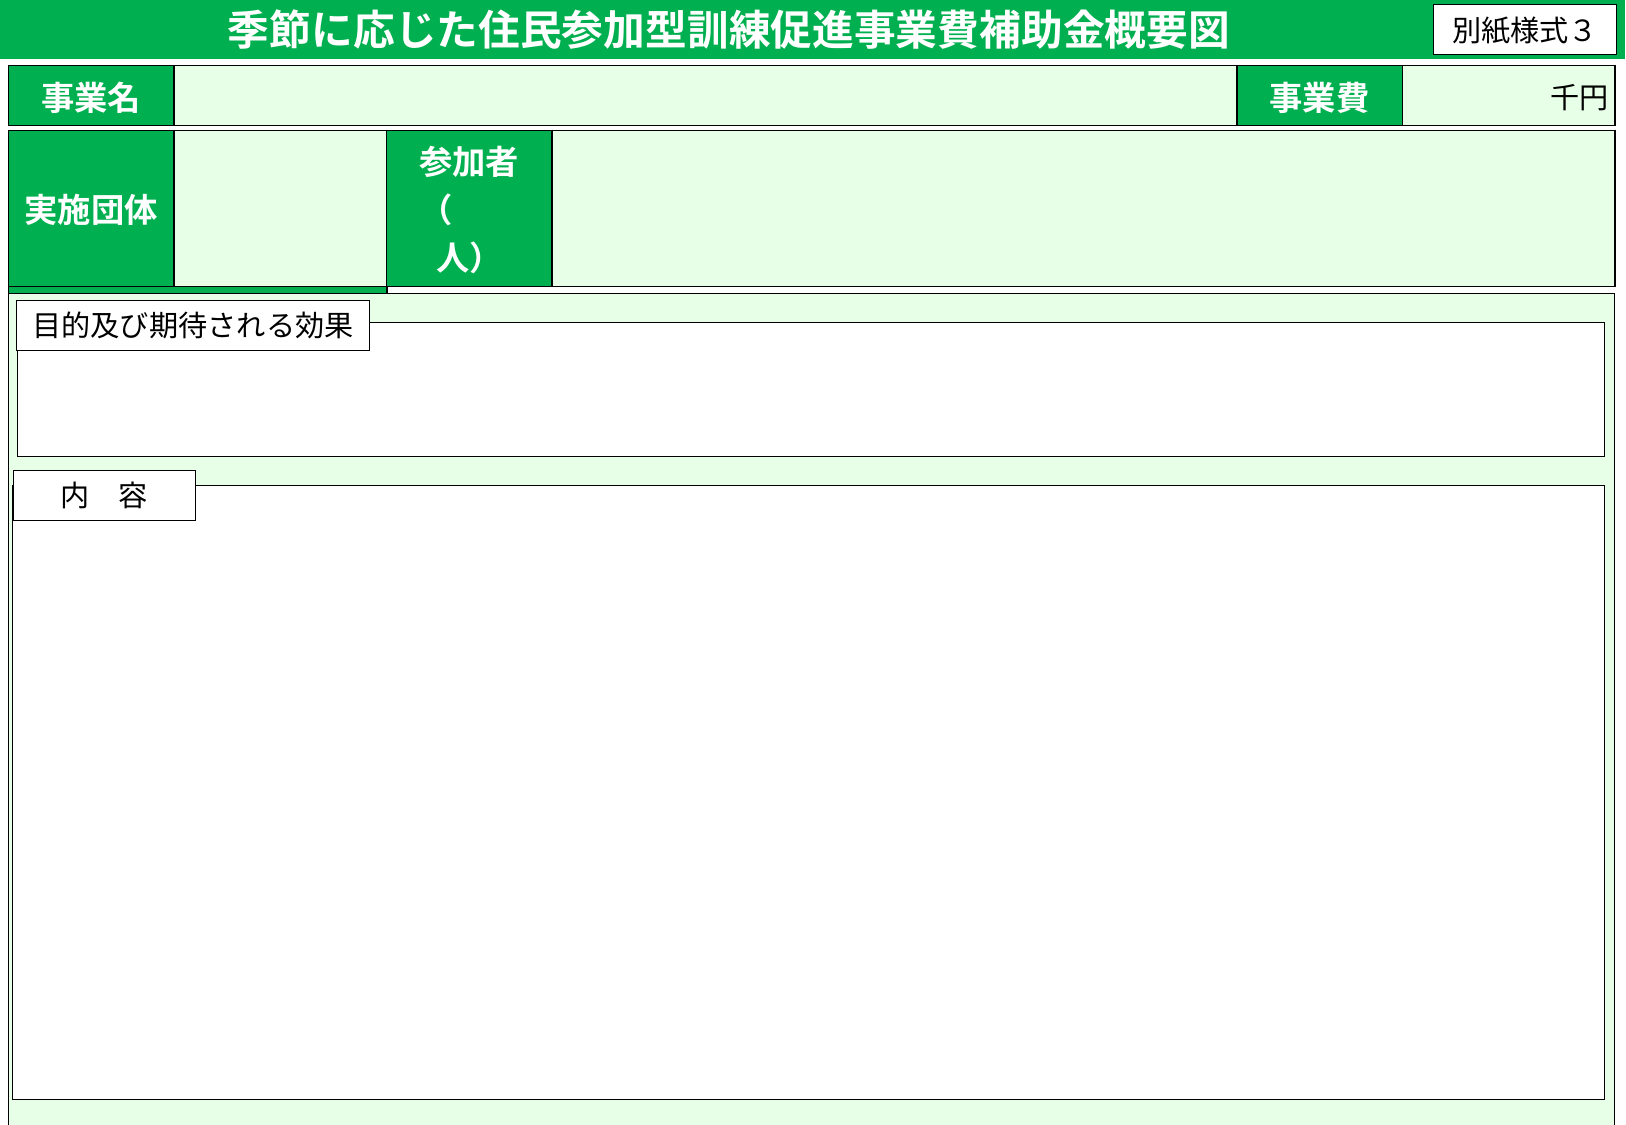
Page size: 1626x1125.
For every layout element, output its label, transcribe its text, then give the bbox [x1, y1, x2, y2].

table_header [553, 131, 1614, 286]
table_header 参加者 （ 人） [387, 131, 551, 286]
table_header 千円 [1403, 66, 1614, 125]
title 季節に応じた住民参加型訓練促進事業費補助金概要図 [0, 0, 1625, 59]
text_box [12, 485, 1605, 1100]
table_header [175, 66, 1236, 125]
table_cell [9, 294, 1614, 1125]
table_header [388, 287, 1615, 293]
text_box [17, 322, 1605, 457]
table_header 事業内容 [9, 287, 386, 293]
table_header 事業費 [1238, 66, 1402, 125]
table_header 実施団体 [9, 131, 173, 286]
table_header [175, 131, 386, 286]
table_header 事業名 [9, 66, 173, 125]
text_box 目的及び期待される効果 [16, 300, 370, 351]
text_box 内 容 [13, 470, 196, 521]
text_box 別紙様式３ [1433, 4, 1617, 55]
